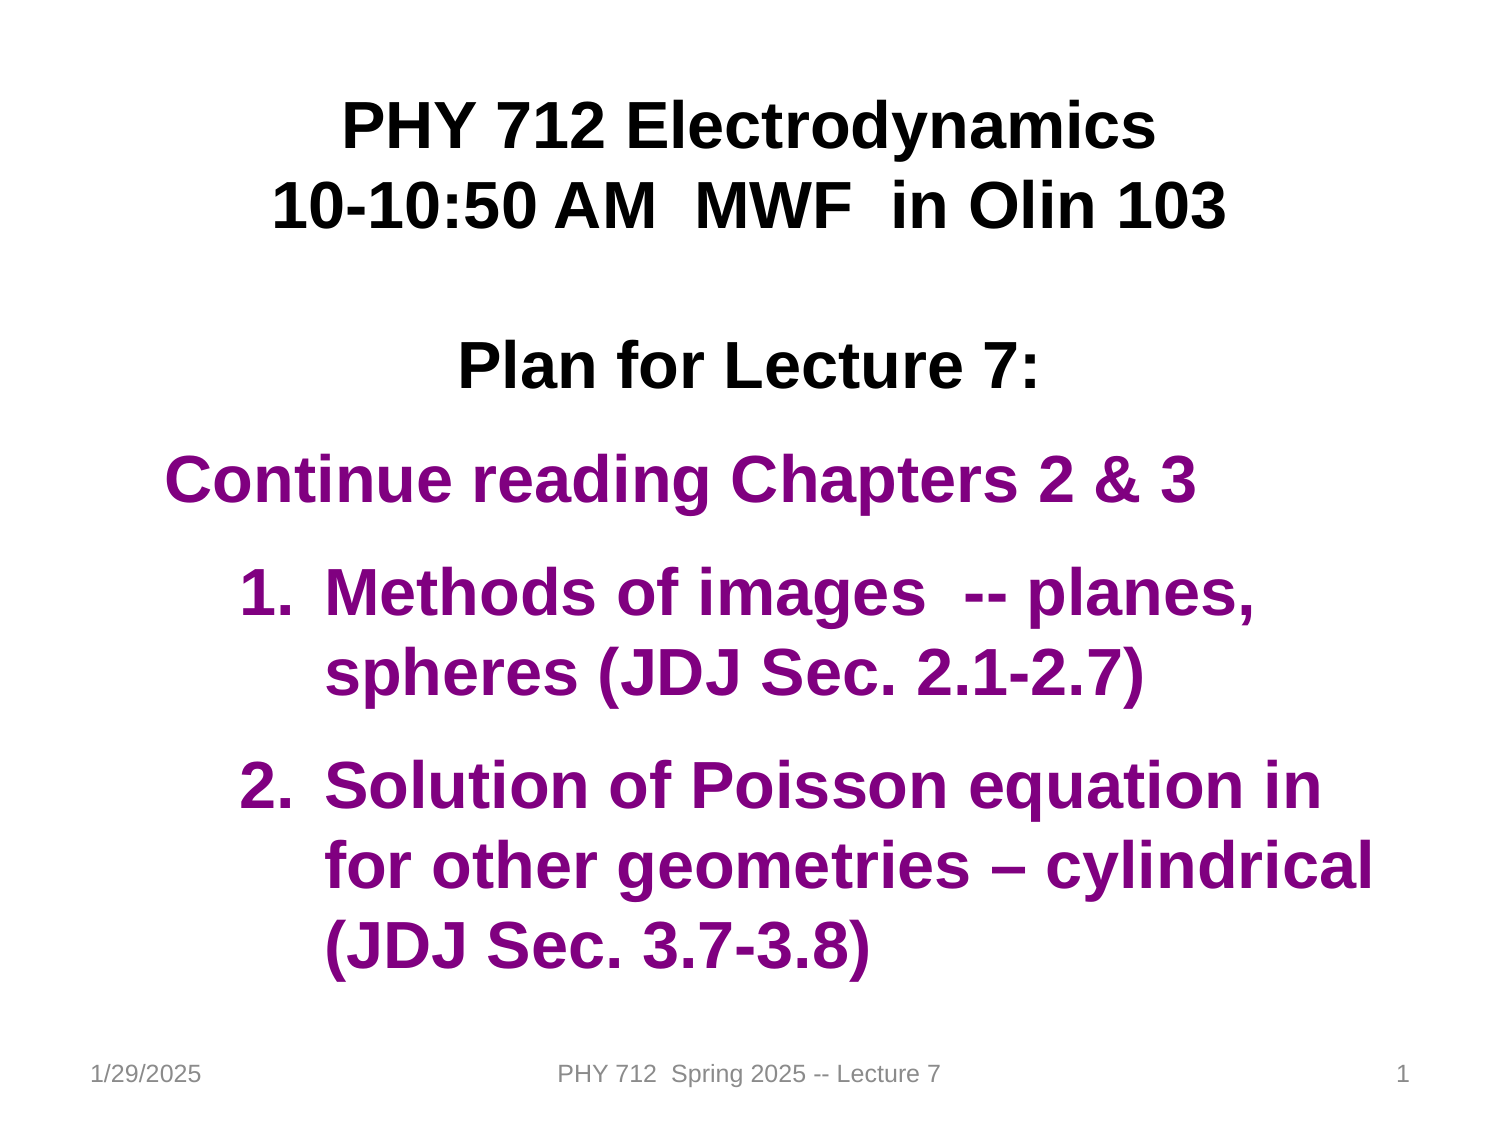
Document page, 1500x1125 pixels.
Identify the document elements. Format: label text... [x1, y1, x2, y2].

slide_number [75, 1042, 425, 1103]
slide_number 1 [1074, 1042, 1425, 1103]
text_box PHY 712 Electrodynamics 10-10:50 AM MWF in Olin 103 Plan for Lecture 7: Continue reading Chapters 2 & 3 Methods of images -- planes, spheres (JDJ Sec. 2.1-2.7) Solution of Poisson equation in for other geometries – cylindrical (JDJ Sec. 3.7-3.8) [74, 74, 1425, 990]
footer PHY 712 Spring 2025 -- Lecture 7 [512, 1042, 988, 1103]
